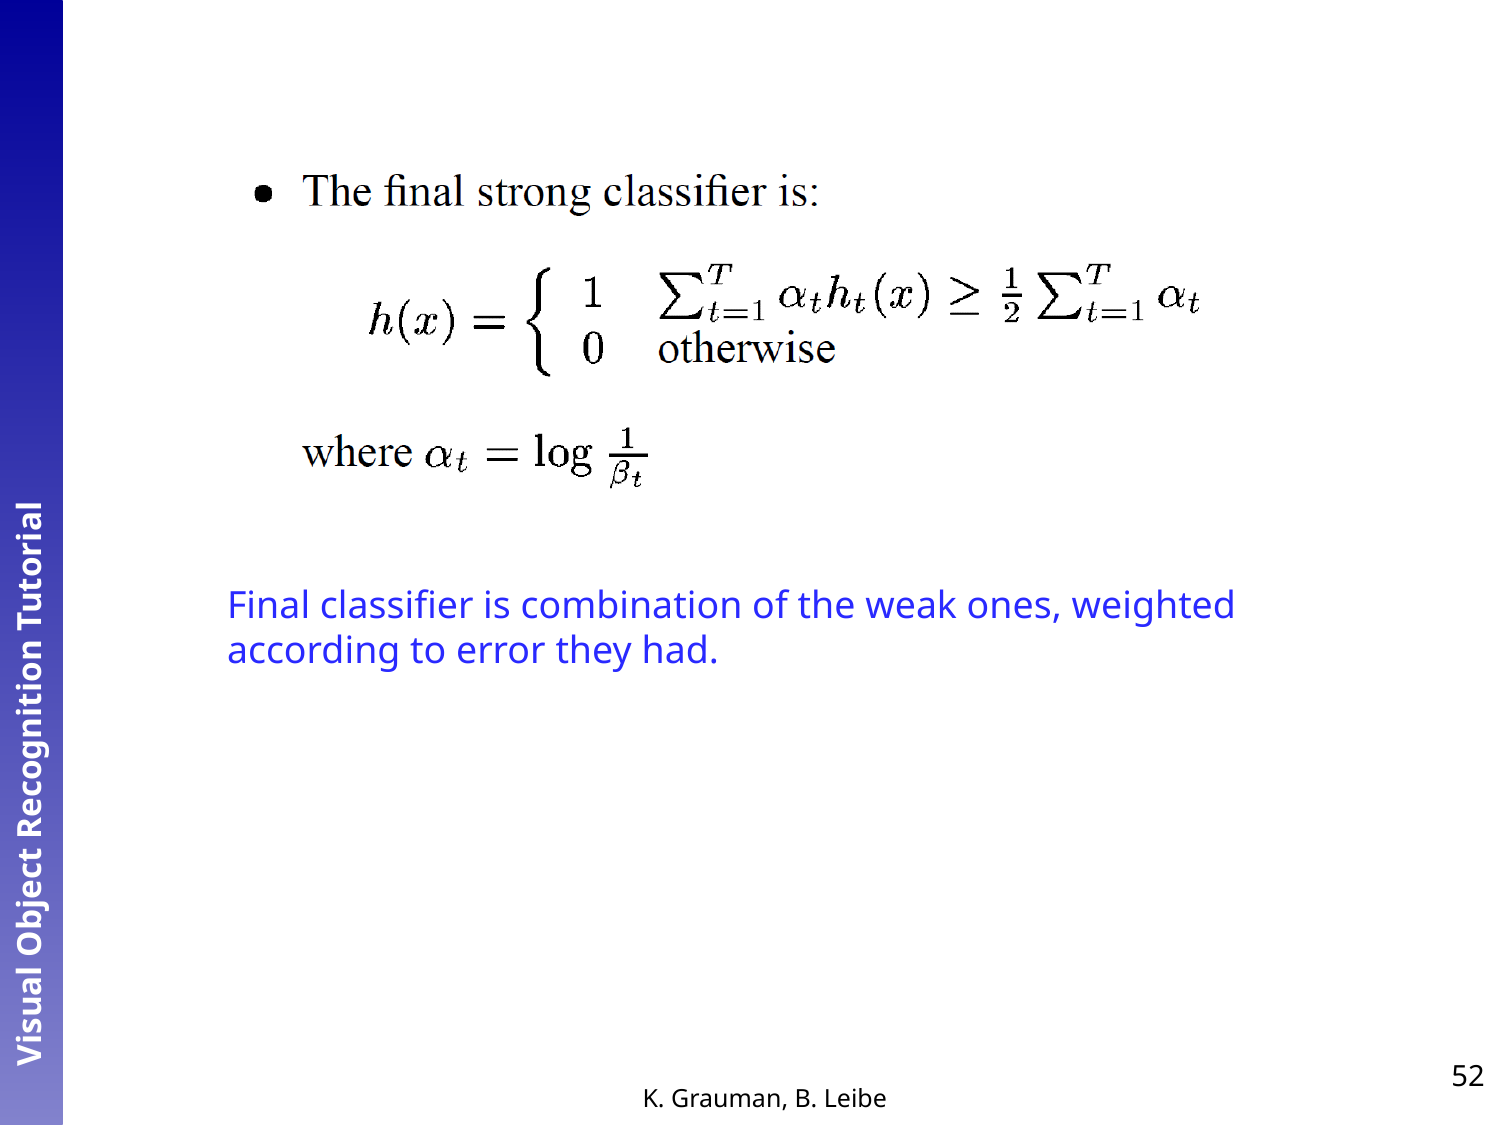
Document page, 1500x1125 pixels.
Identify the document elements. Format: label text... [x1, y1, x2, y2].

slide_number 52 [1186, 1049, 1500, 1125]
footer K. Grauman, B. Leibe [389, 1074, 1141, 1125]
picture [174, 149, 1327, 501]
text_box Final classifier is combination of the weak ones, weighted according to error they had. [212, 573, 1400, 679]
